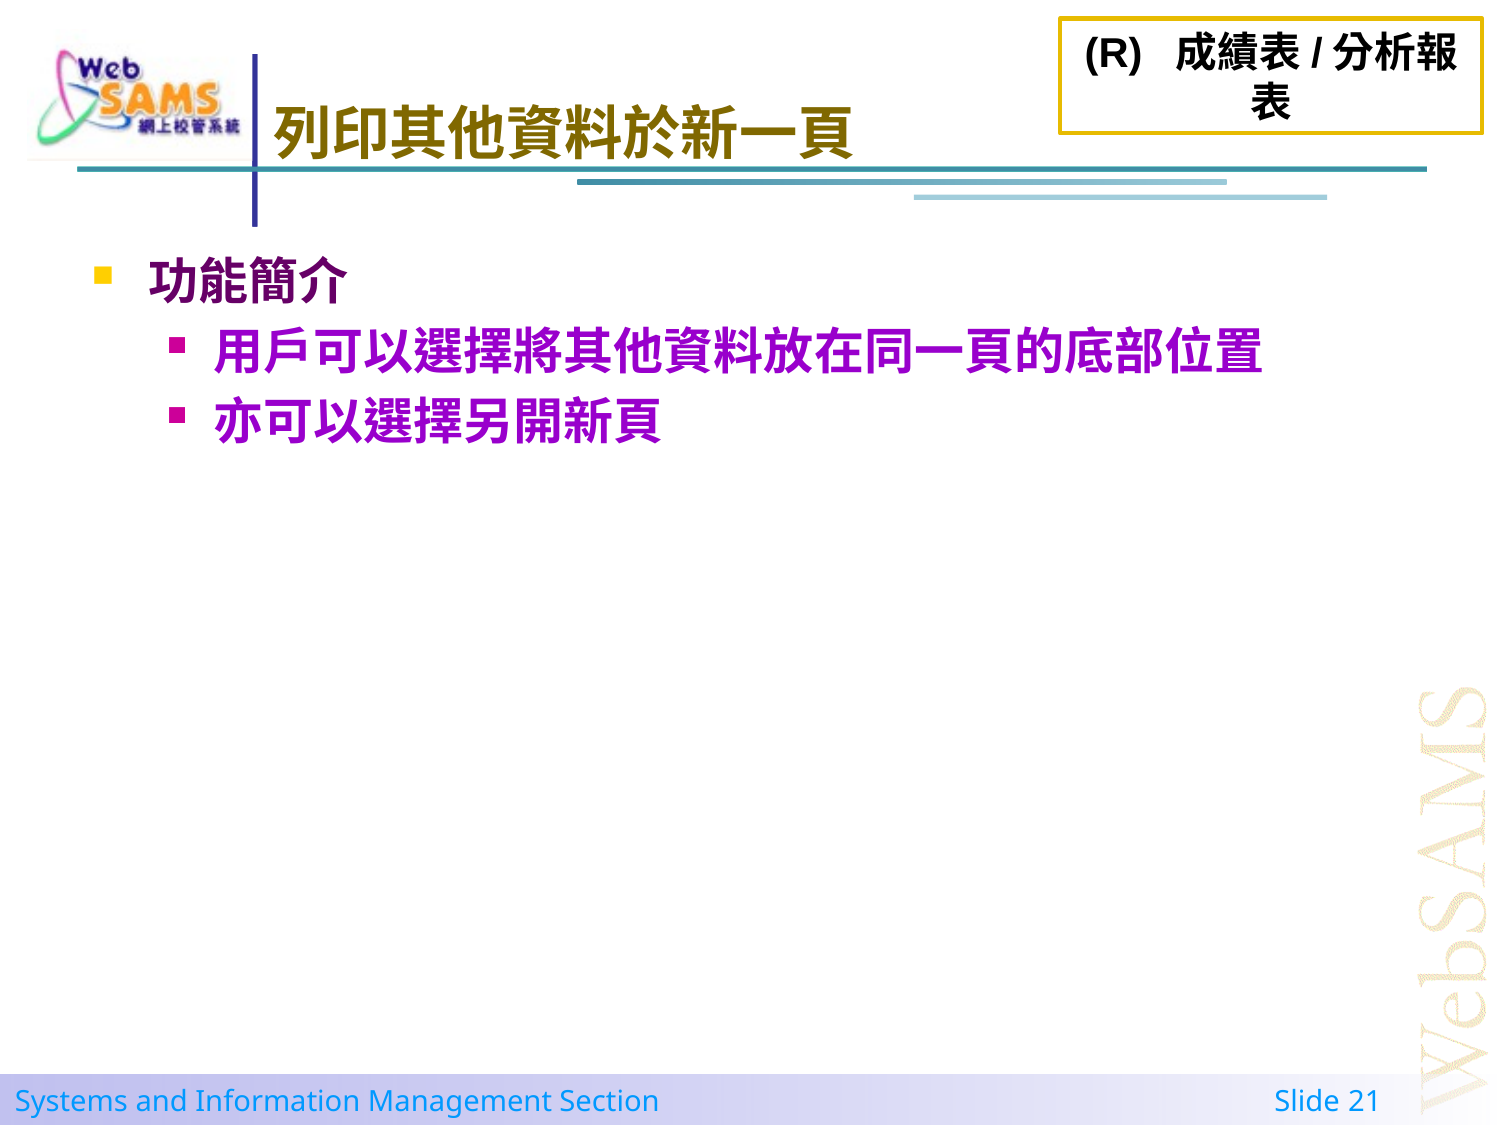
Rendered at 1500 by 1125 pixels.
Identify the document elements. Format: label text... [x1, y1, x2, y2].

list 功能簡介 用戶可以選擇將其他資料放在同一頁的底部位置 亦可以選擇另開新頁 [76, 241, 1478, 998]
picture [27, 29, 253, 161]
text_box (R) 成績表/分析報表 [1058, 16, 1484, 135]
title 列印其他資料於新一頁 [258, 48, 1434, 174]
picture [1393, 679, 1500, 1074]
